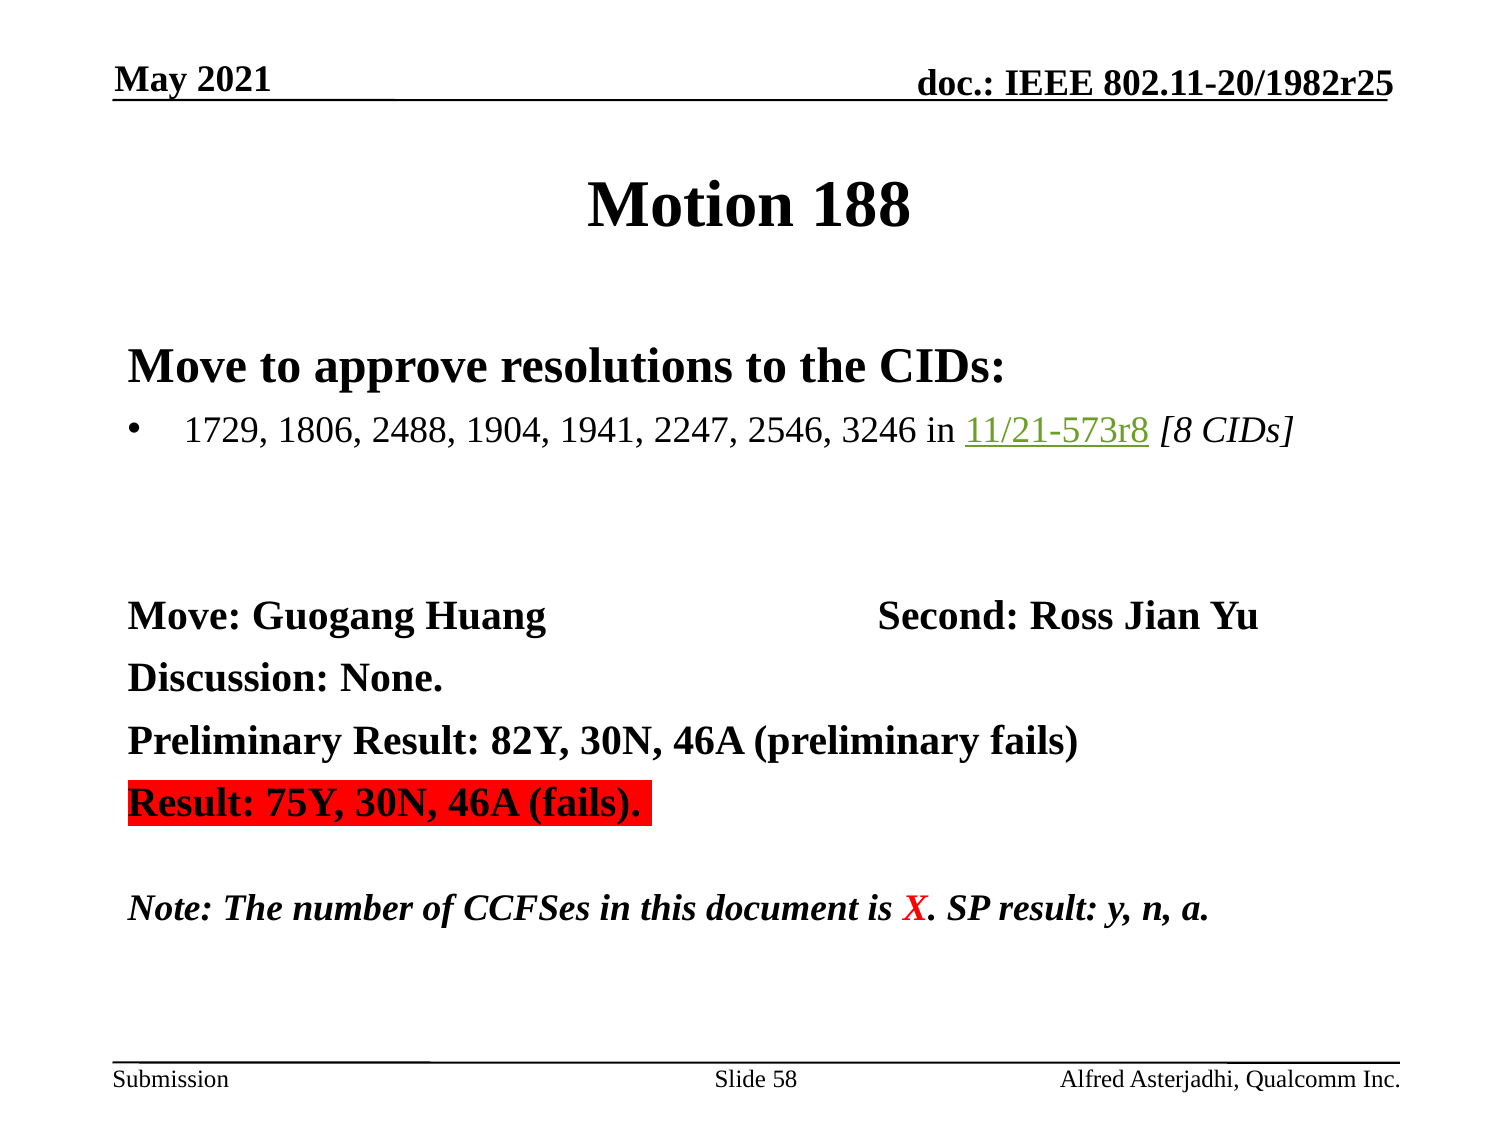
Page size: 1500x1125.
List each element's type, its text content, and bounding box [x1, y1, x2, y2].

slide_number Slide 58 [712, 1061, 800, 1123]
footer Alfred Asterjadhi, Qualcomm Inc. [878, 1061, 1402, 1093]
list Move to approve resolutions to the CIDs: 1729, 1806, 2488, 1904, 1941, 2247, 2546, 3246 in 11/21-573r8 [8 CIDs] Move: Guogang Huang Second: Ross Jian Yu Discussion: None. Preliminary Result: 82Y, 30N, 46A (preliminary fails) Result: 75Y, 30N, 46A (fails). Note: The number of CCFSes in this document is X. SP result: y, n, a. [112, 324, 1388, 1000]
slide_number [114, 54, 423, 100]
title Motion 188 [112, 112, 1388, 288]
